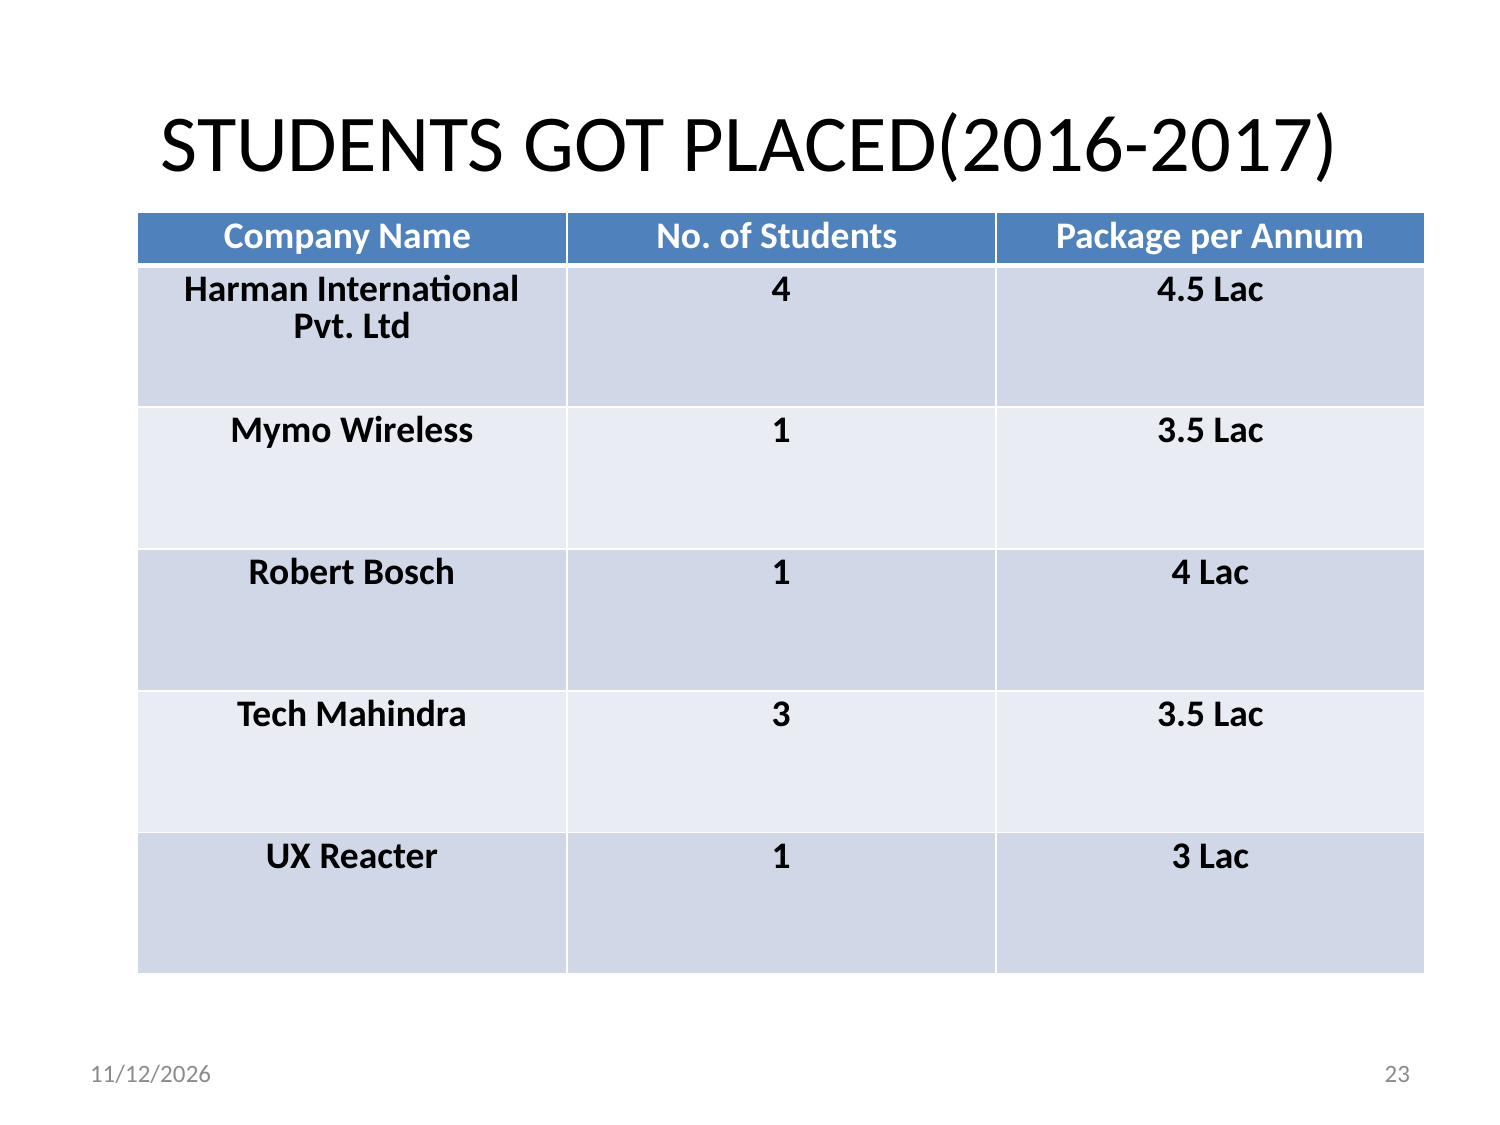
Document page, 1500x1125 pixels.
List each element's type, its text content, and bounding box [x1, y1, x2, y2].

table_cell 3.5 Lac [997, 692, 1424, 832]
table_header Package per Annum [997, 213, 1424, 263]
slide_number 23 [1074, 1042, 1425, 1103]
table_cell 1 [568, 408, 995, 548]
table_cell 3 Lac [997, 833, 1424, 973]
table_cell 1 [568, 550, 995, 690]
table_cell 4 [568, 268, 995, 406]
table_header No. of Students [568, 213, 995, 263]
table_cell 1 [568, 833, 995, 973]
table_cell Mymo Wireless [138, 408, 566, 548]
table_cell 3.5 Lac [997, 408, 1424, 548]
table_cell 4 Lac [997, 550, 1424, 690]
table_cell Harman International Pvt. Ltd [138, 268, 566, 406]
table_cell Robert Bosch [138, 550, 566, 690]
table_cell 3 [568, 692, 995, 832]
table_cell Tech Mahindra [138, 692, 566, 832]
title STUDENTS GOT PLACED(2016-2017) [75, 45, 1425, 233]
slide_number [75, 1042, 425, 1103]
table_cell 4.5 Lac [997, 268, 1424, 406]
table_cell UX Reacter [138, 833, 566, 973]
table_header Company Name [138, 213, 566, 263]
